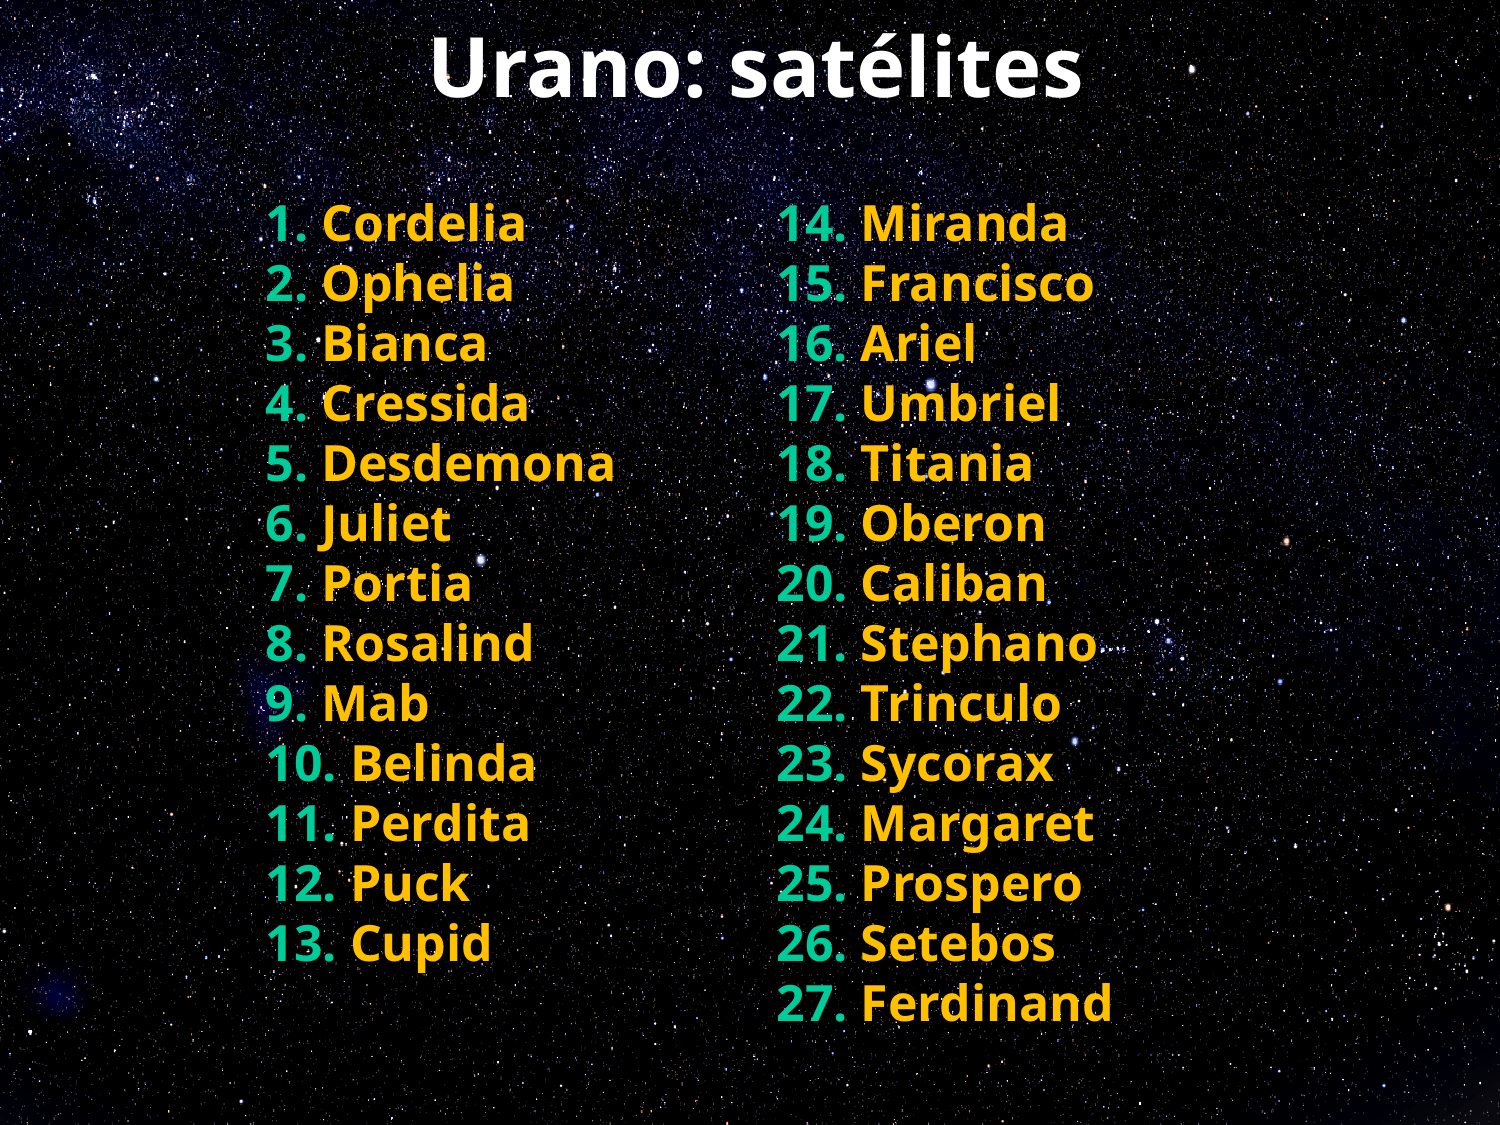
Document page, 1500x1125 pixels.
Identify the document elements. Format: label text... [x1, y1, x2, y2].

text_box 14. Miranda 15. Francisco 16. Ariel 17. Umbriel 18. Titania 19. Oberon 20. Caliban 21. Stephano 22. Trinculo 23. Sycorax 24. Margaret 25. Prospero 26. Setebos 27. Ferdinand [761, 184, 1217, 1040]
text_box Urano: satélites [5, 26, 1500, 102]
text_box 1. Cordelia 2. Ophelia 3. Bianca 4. Cressida 5. Desdemona 6. Juliet 7. Portia 8. Rosalind 9. Mab 10. Belinda 11. Perdita 12. Puck 13. Cupid [251, 184, 680, 980]
picture [0, 0, 1500, 1125]
